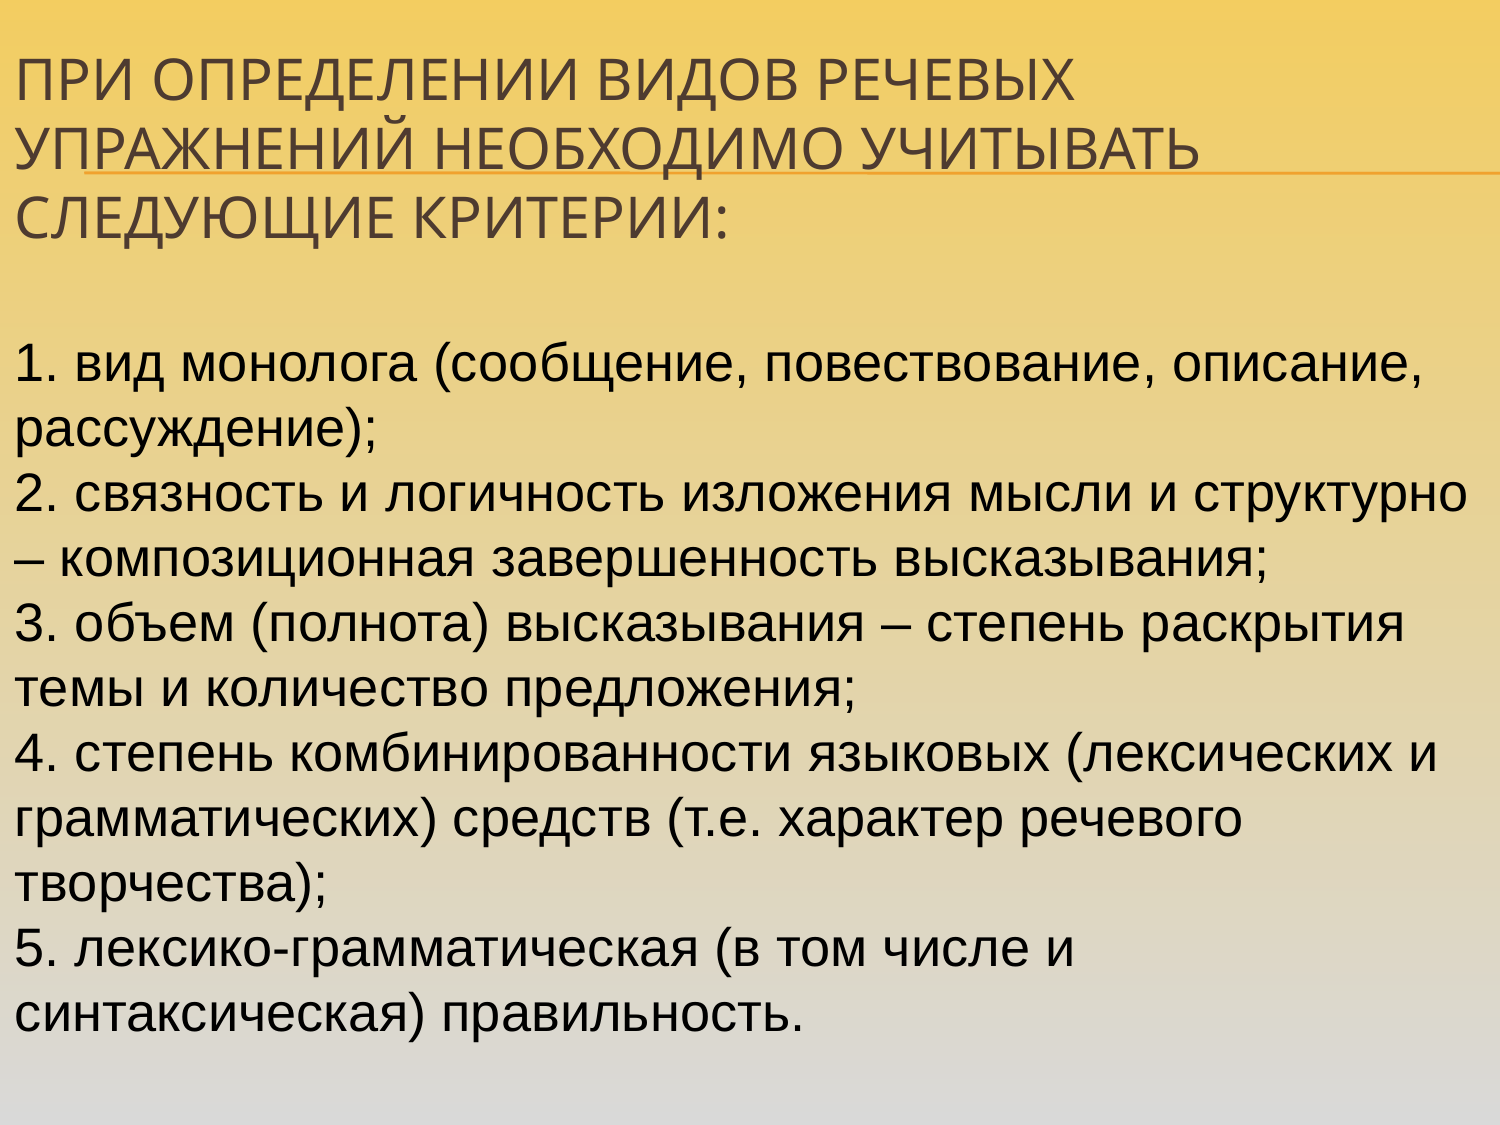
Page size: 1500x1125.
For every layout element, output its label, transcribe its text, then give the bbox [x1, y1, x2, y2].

text_box 1. вид монолога (сообщение, повествование, описание, рассуждение); 2. связность и логичность изложения мысли и структурно – композиционная завершенность высказывания; 3. объем (полнота) высказывания – степень раскрытия темы и количество предложения; 4. степень комбинированности языковых (лексических и грамматических) средств (т.е. характер речевого творчества); 5. лексико-грамматическая (в том числе и синтаксическая) правильность. [0, 320, 1500, 1050]
title При определении видов речевых упражнений необходимо учитывать следующие критерии: [0, 35, 1475, 258]
